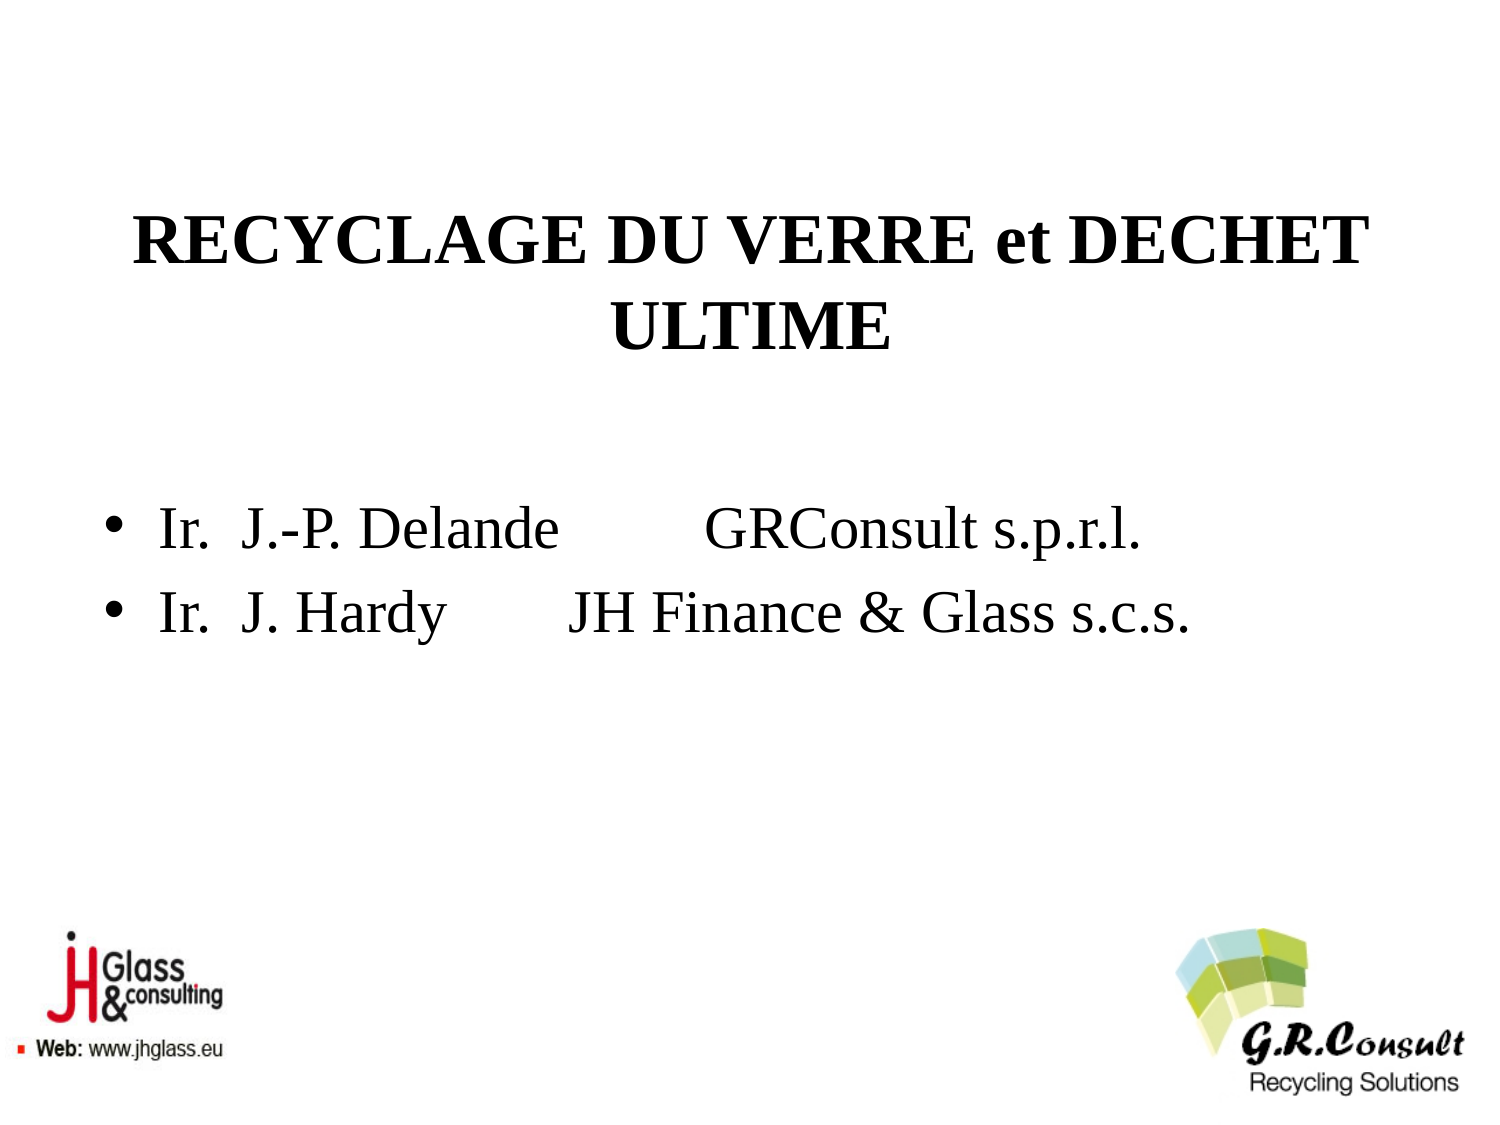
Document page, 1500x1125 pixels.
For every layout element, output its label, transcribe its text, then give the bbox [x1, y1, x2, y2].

title RECYCLAGE DU VERRE et DECHET ULTIME [76, 184, 1427, 372]
picture [1174, 928, 1500, 1125]
list Ir. J.-P. Delande GRConsult s.p.r.l. Ir. J. Hardy JH Finance & Glass s.c.s. [88, 479, 1439, 709]
picture [5, 916, 255, 1102]
